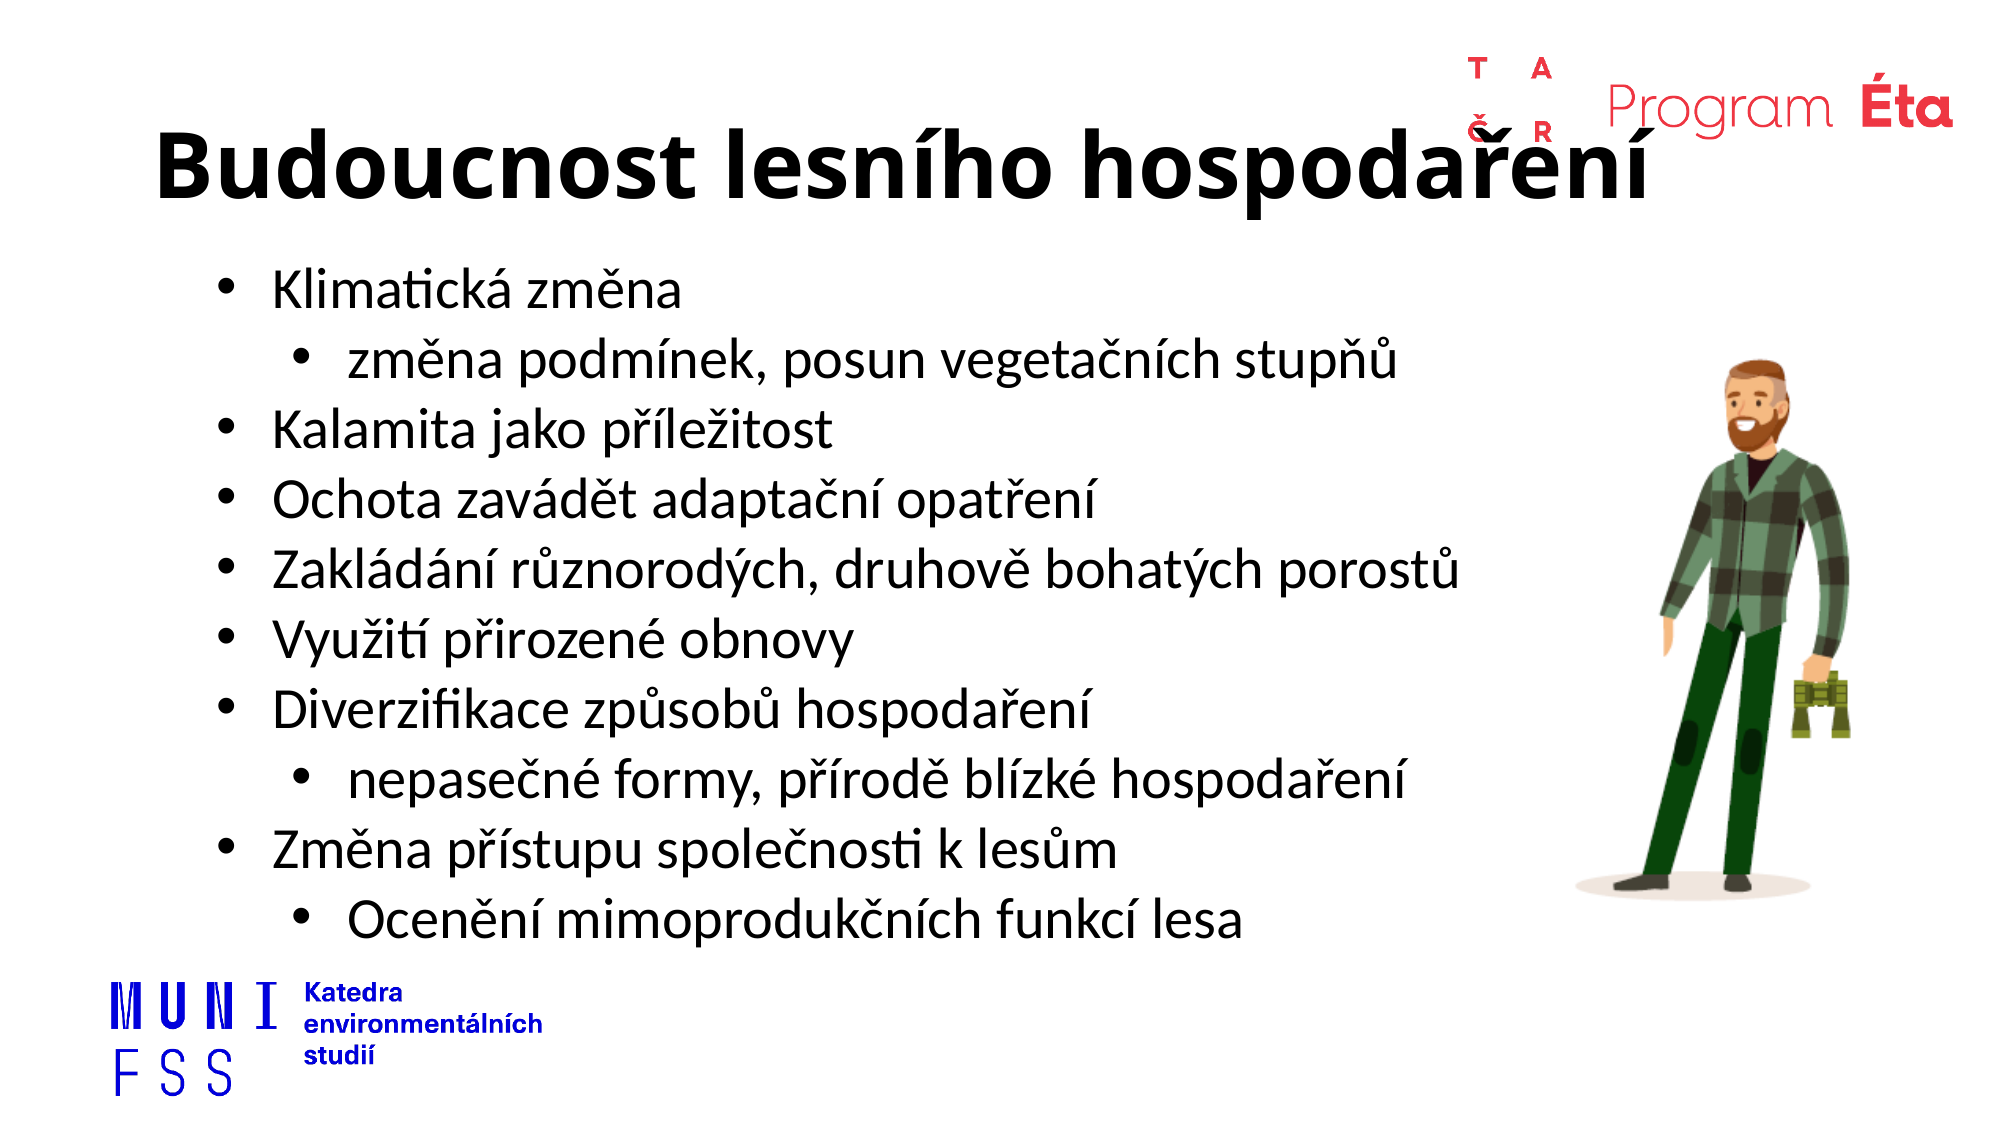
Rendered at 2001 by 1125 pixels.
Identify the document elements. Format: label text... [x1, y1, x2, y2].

title Budoucnost lesního hospodaření [137, 59, 1863, 278]
picture [1594, 57, 1964, 149]
text_box Klimatická změna změna podmínek, posun vegetačních stupňů Kalamita jako příležitost Ochota zavádět adaptační opatření Zakládání různorodých, druhově bohatých porostů Využití přirozené obnovy Diverzifikace způsobů hospodaření nepasečné formy, přírodě blízké hospodaření Změna přístupu společnosti k lesům Ocenění mimoprodukčních funkcí lesa [201, 278, 1499, 1125]
picture [81, 952, 201, 1125]
picture [1499, 204, 2000, 1125]
